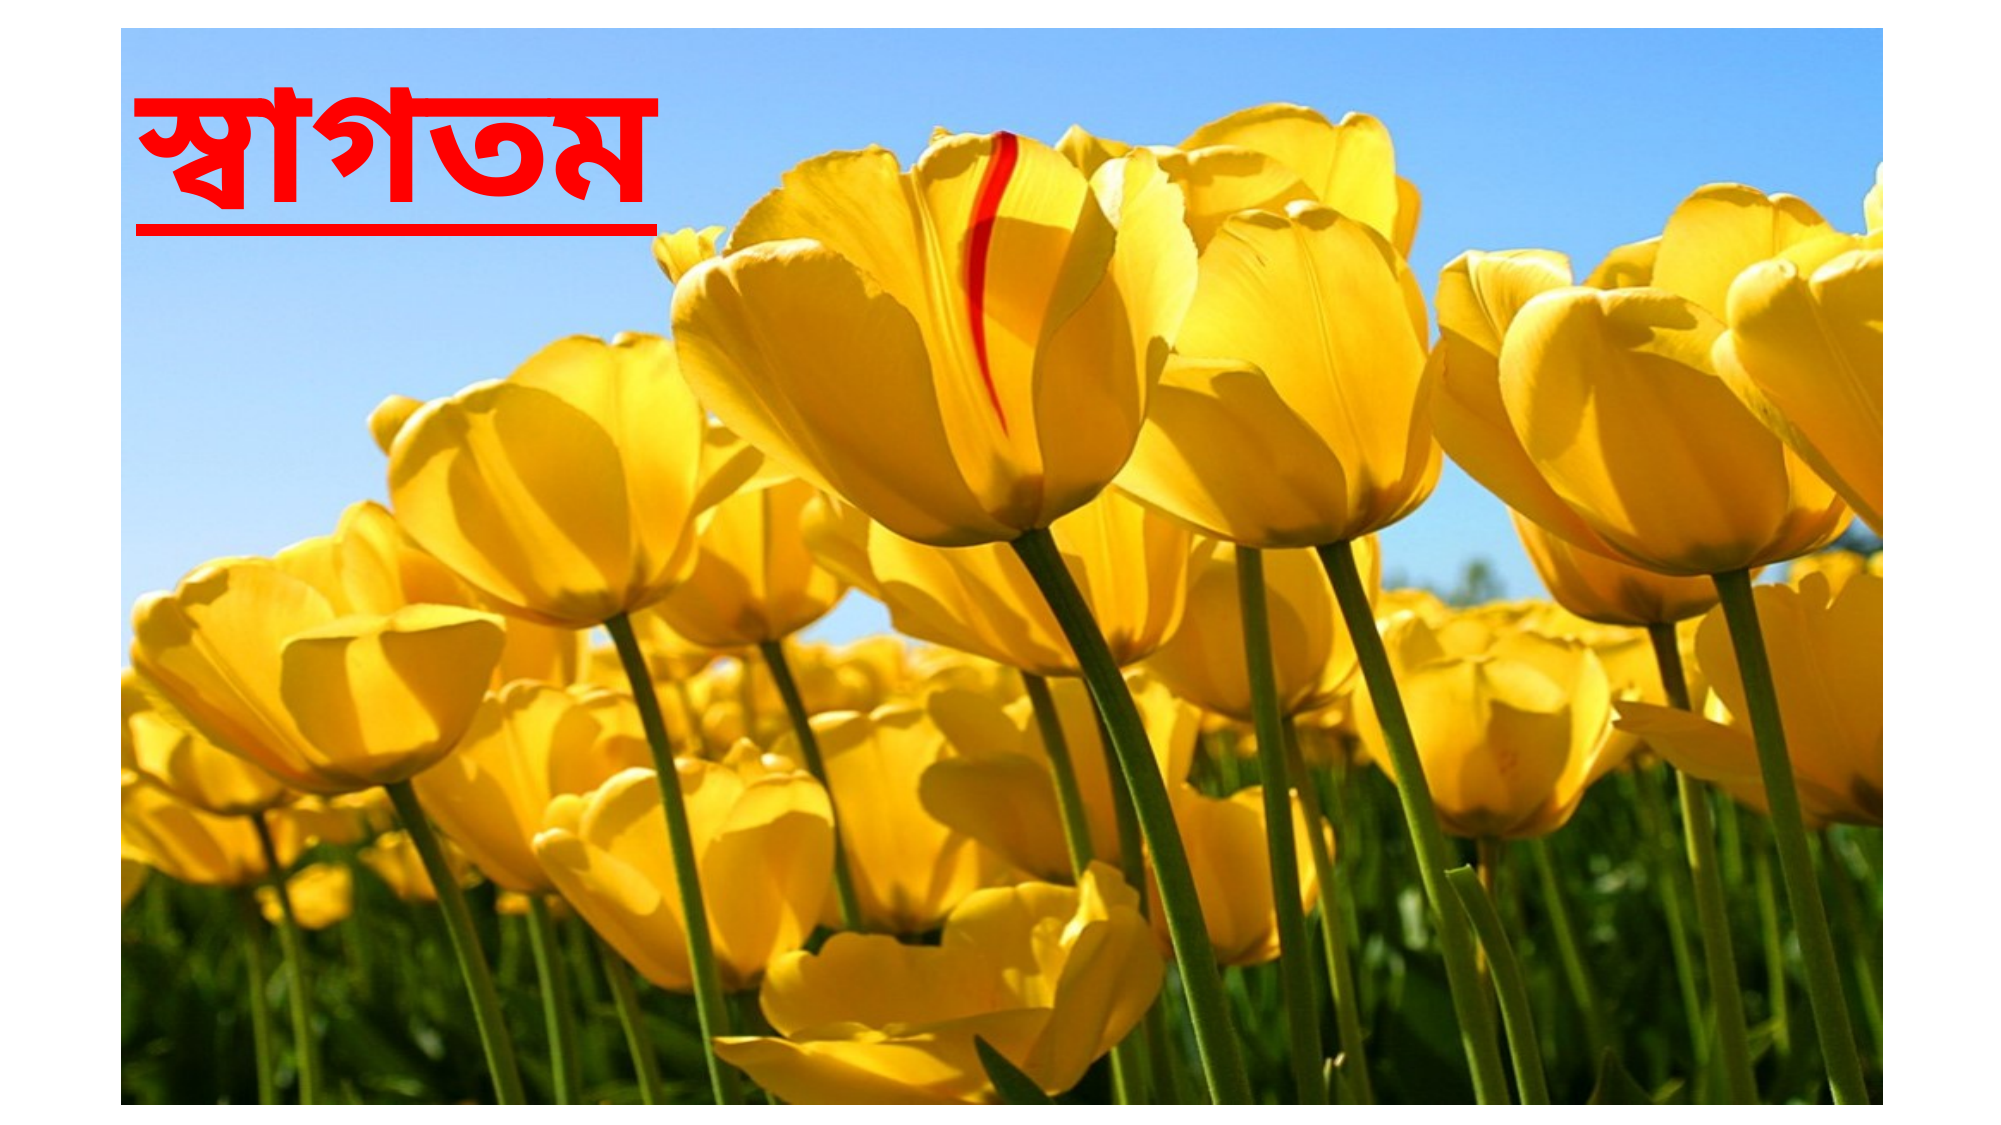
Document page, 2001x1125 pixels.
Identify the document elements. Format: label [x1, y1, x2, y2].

picture [121, 28, 1883, 1105]
